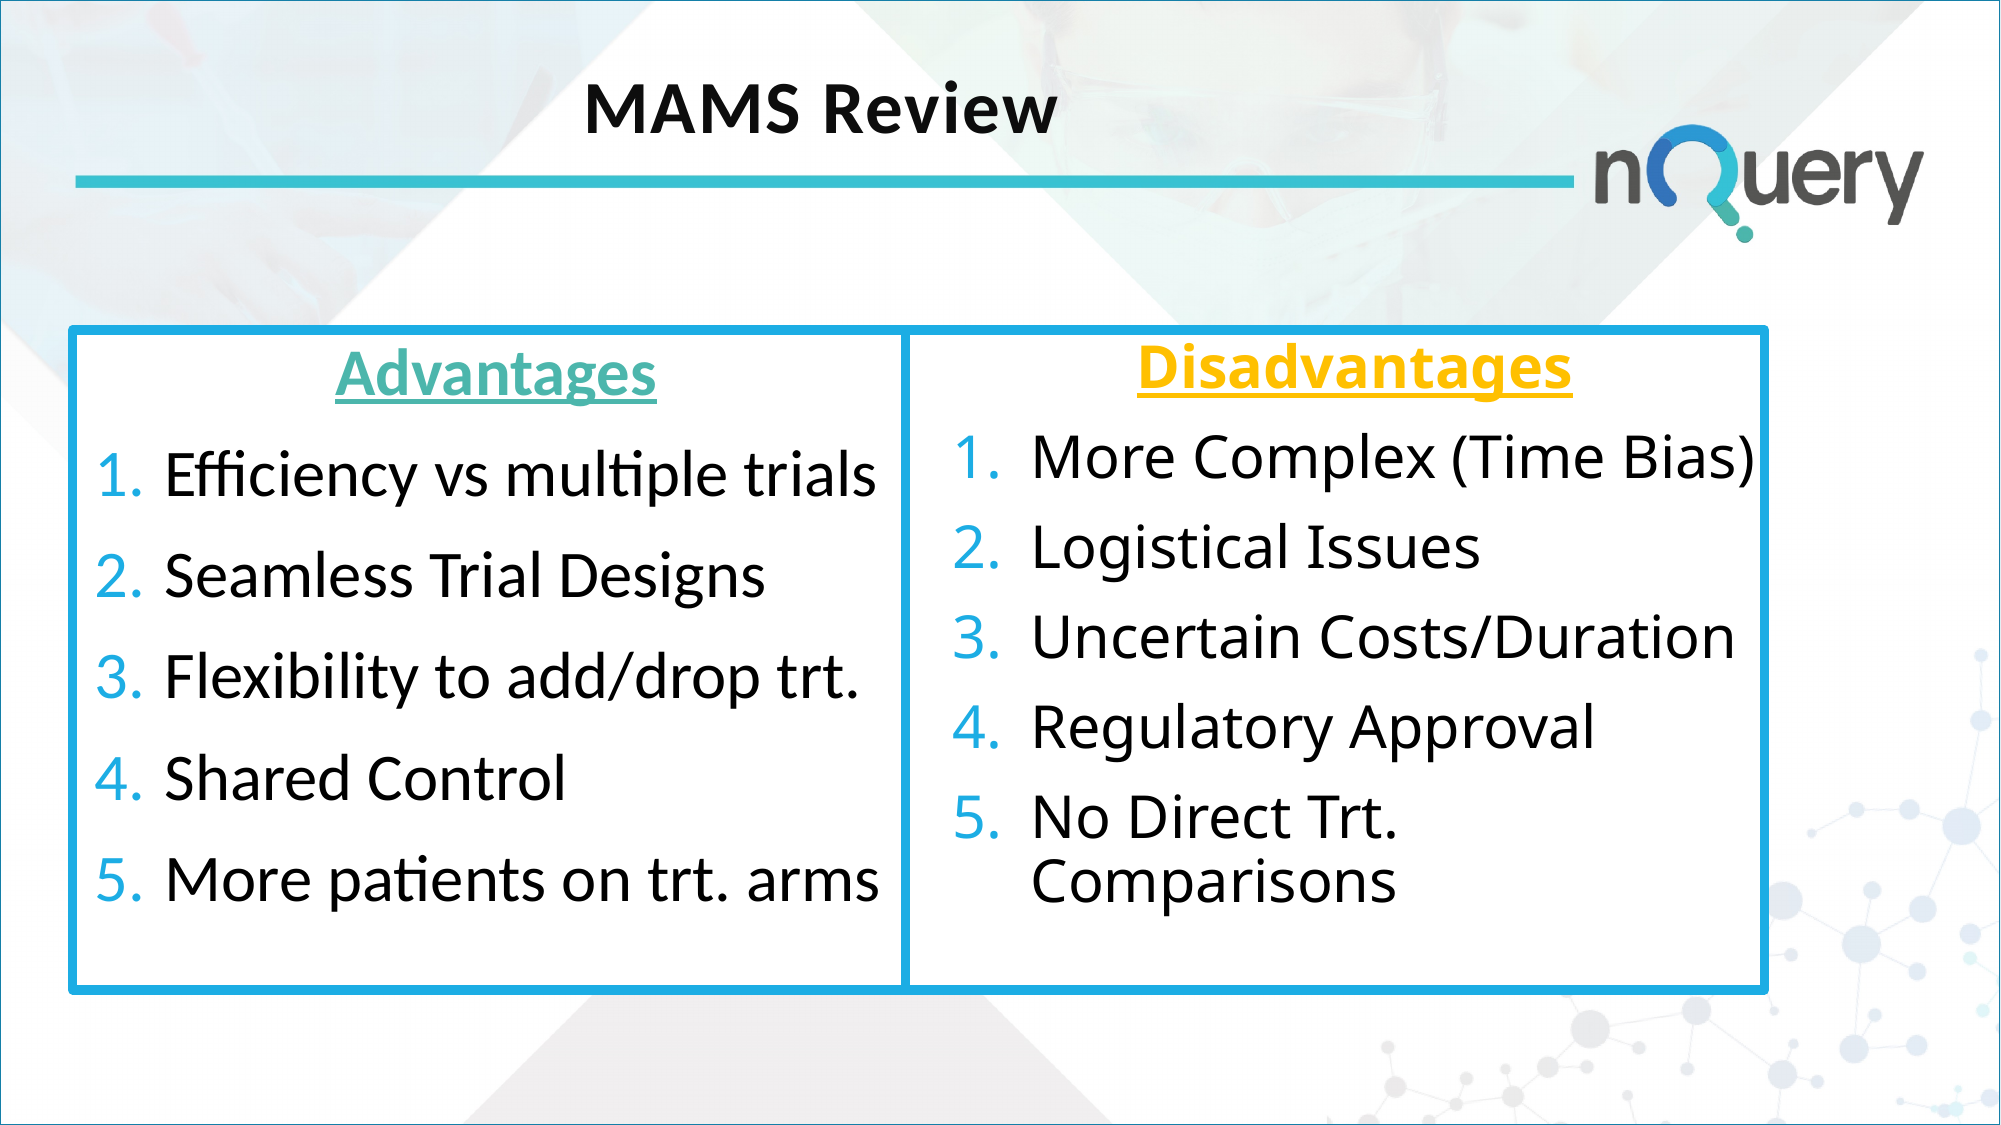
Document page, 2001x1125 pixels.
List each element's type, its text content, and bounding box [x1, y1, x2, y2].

title MAMS Review [72, 0, 1570, 224]
list Advantages Efficiency vs multiple trials Seamless Trial Designs Flexibility to add/drop trt. Shared Control More patients on trt. arms [72, 329, 905, 990]
text_box Disadvantages More Complex (Time Bias) Logistical Issues Uncertain Costs/Duration Regulatory Approval No Direct Trt. Comparisons [905, 329, 1765, 990]
picture [1, 1, 1999, 1124]
